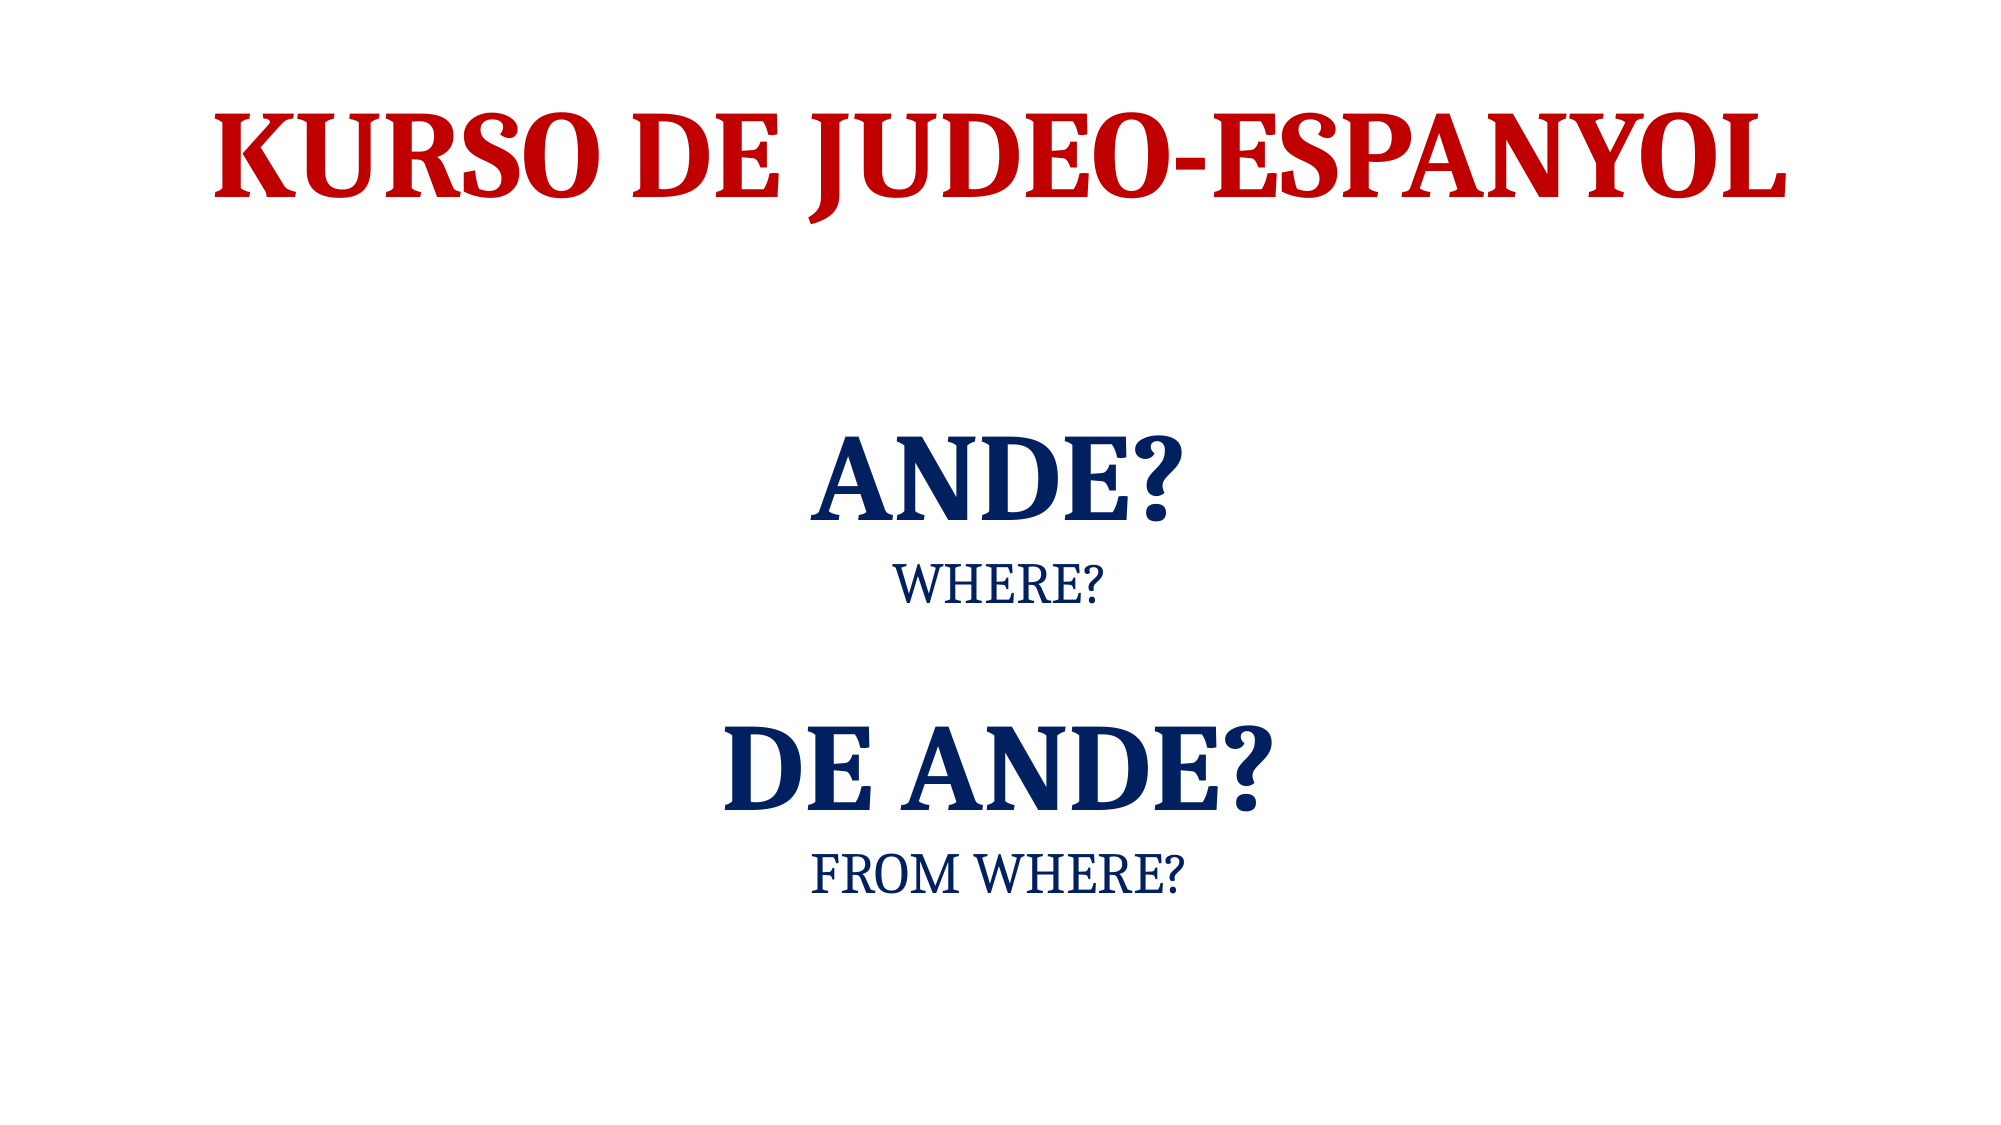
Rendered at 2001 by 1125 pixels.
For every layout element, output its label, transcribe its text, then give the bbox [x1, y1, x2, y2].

list ANDE? WHERE? DE ANDE? FROM WHERE? [0, 388, 2000, 1075]
title KURSO DE JUDEO-ESPANYOL [0, 101, 2000, 364]
